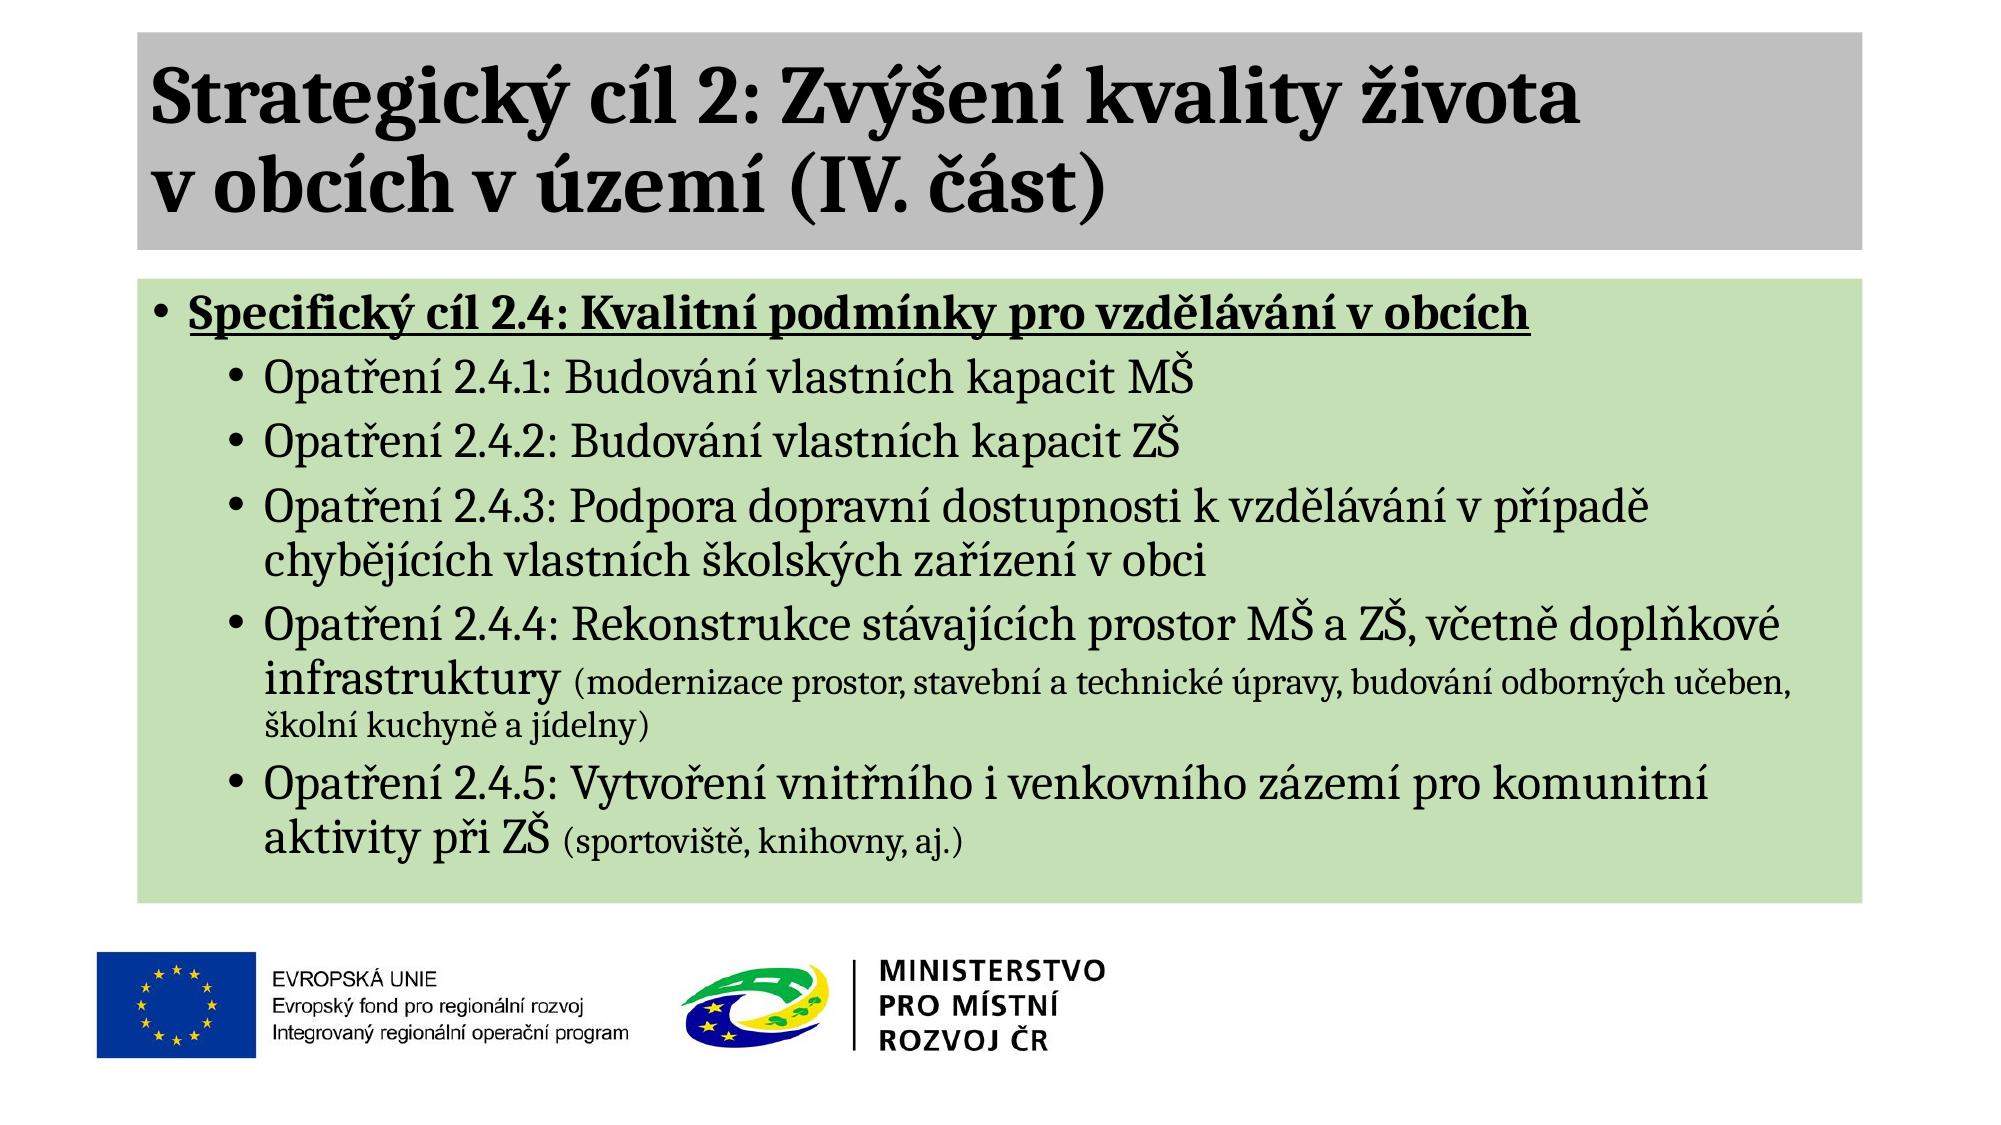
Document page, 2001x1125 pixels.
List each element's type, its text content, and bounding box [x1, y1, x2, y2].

title Strategický cíl 2: Zvýšení kvality života v obcích v území (IV. část) [137, 32, 1863, 250]
list Specifický cíl 2.4: Kvalitní podmínky pro vzdělávání v obcích Opatření 2.4.1: Budování vlastních kapacit MŠ Opatření 2.4.2: Budování vlastních kapacit ZŠ Opatření 2.4.3: Podpora dopravní dostupnosti k vzdělávání v případě chybějících vlastních školských zařízení v obci Opatření 2.4.4: Rekonstrukce stávajících prostor MŠ a ZŠ, včetně doplňkové infrastruktury (modernizace prostor, stavební a technické úpravy, budování odborných učeben, školní kuchyně a jídelny) Opatření 2.4.5: Vytvoření vnitřního i venkovního zázemí pro komunitní aktivity při ZŠ (sportoviště, knihovny, aj.) [137, 278, 1863, 904]
picture [61, 915, 1139, 1093]
